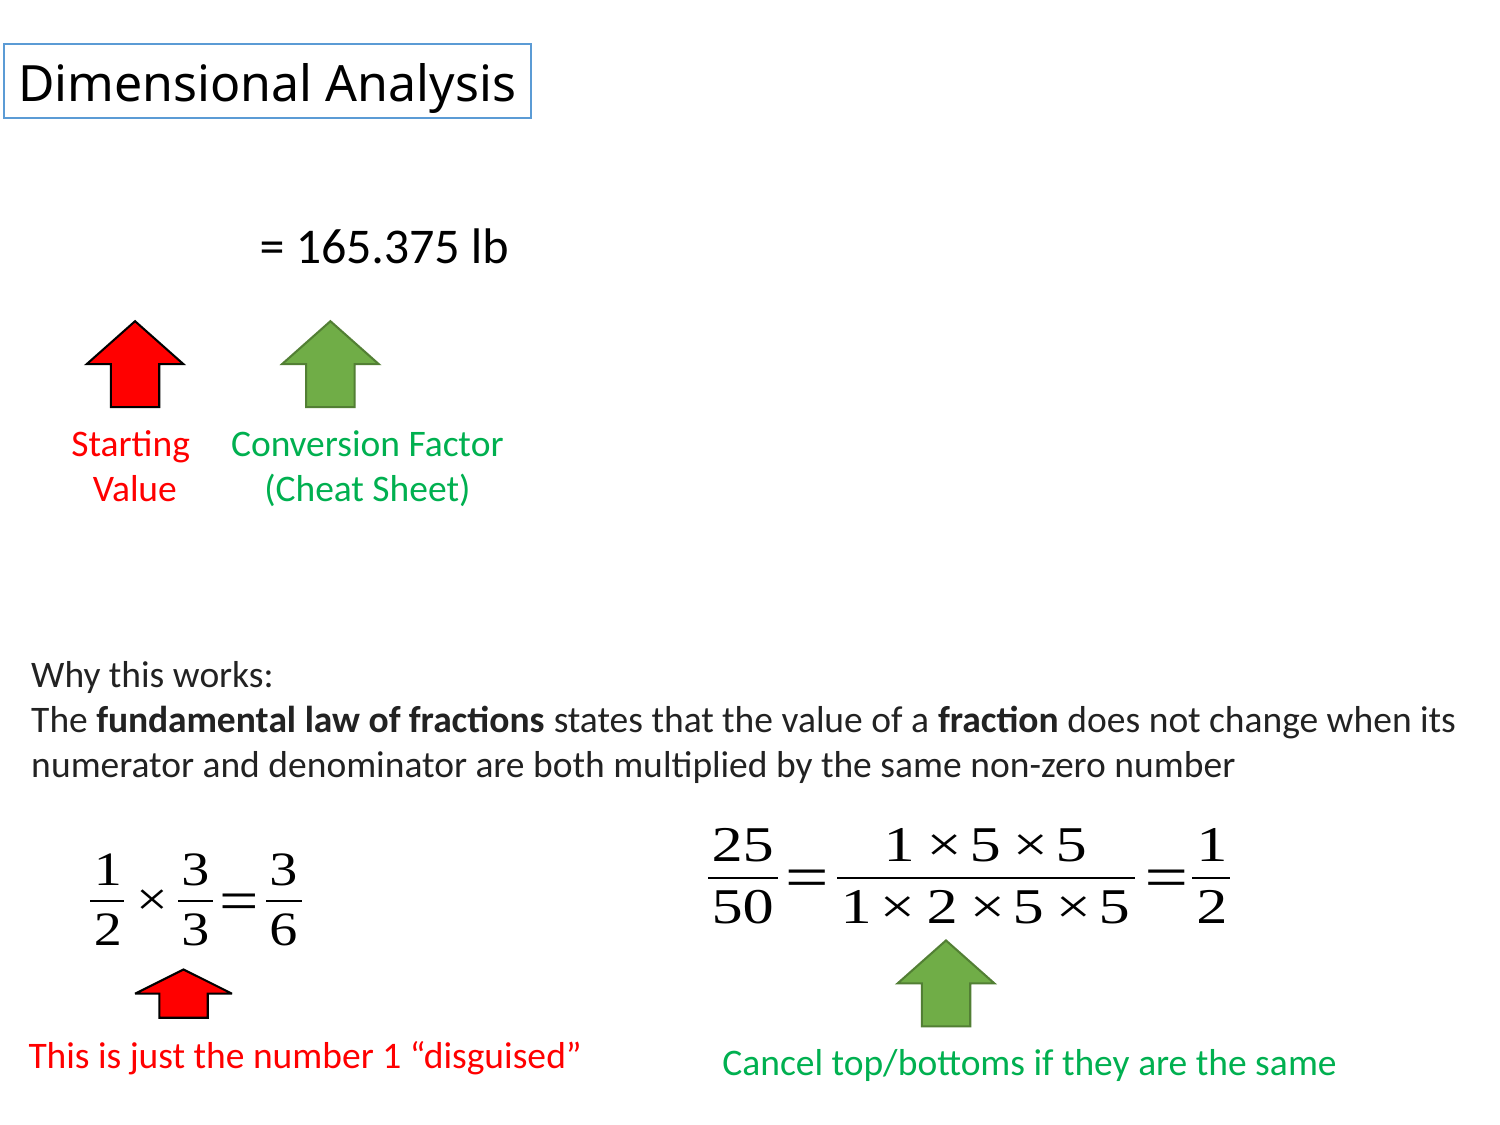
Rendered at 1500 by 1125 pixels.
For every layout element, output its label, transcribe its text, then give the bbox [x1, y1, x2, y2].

text_box [83, 319, 187, 409]
text_box [134, 968, 233, 1019]
text_box [894, 939, 998, 1028]
text_box Conversion Factor (Cheat Sheet) [216, 411, 519, 517]
text_box Starting Value [56, 411, 214, 517]
text_box This is just the number 1 “disguised” [13, 1023, 598, 1084]
text_box Why this works: The fundamental law of fractions states that the value of a fraction does not change when its numerator and denominator are both multiplied by the same non-zero number [16, 642, 1500, 793]
text_box Dimensional Analysis [3, 43, 532, 119]
text_box [279, 319, 382, 409]
text_box Cancel top/bottoms if they are the same [707, 1030, 1353, 1091]
